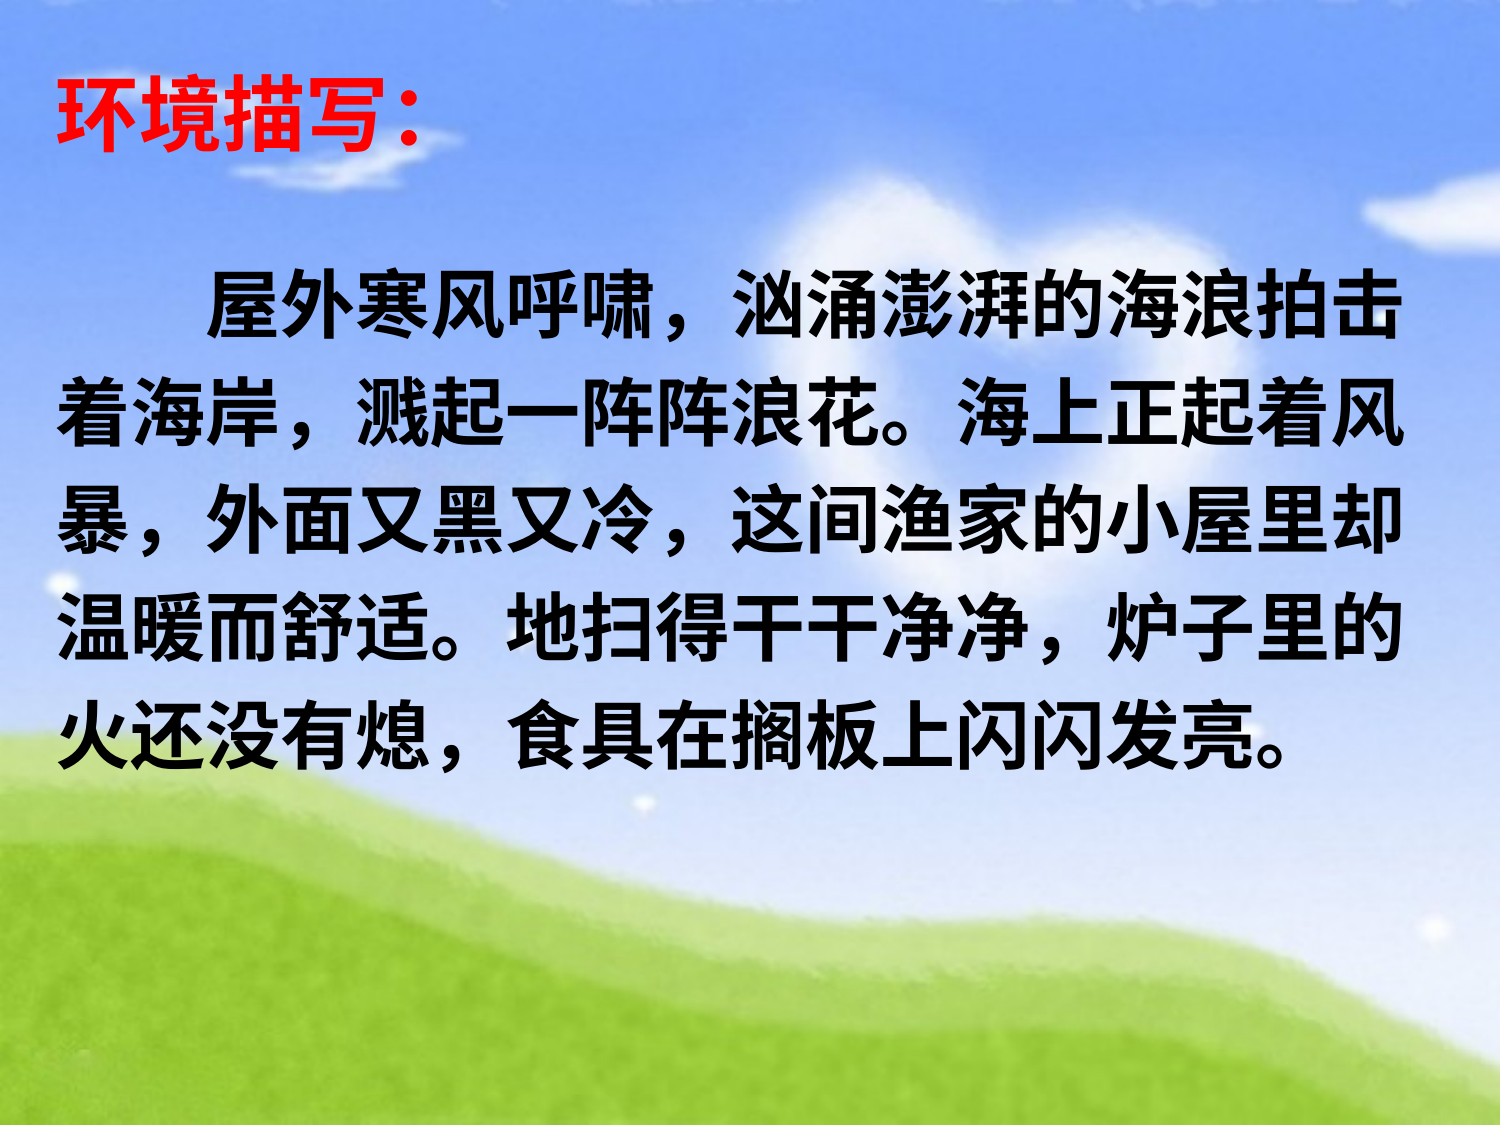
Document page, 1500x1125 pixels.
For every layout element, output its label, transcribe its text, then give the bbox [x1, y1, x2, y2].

picture [0, 0, 1500, 1125]
text_box 环境描写： [41, 54, 551, 170]
text_box 屋外寒风呼啸，汹涌澎湃的海浪拍击着海岸，溅起一阵阵浪花。海上正起着风暴，外面又黑又冷，这间渔家的小屋里却温暖而舒适。地扫得干干净净，炉子里的火还没有熄，食具在搁板上闪闪发亮。 [41, 231, 1471, 787]
